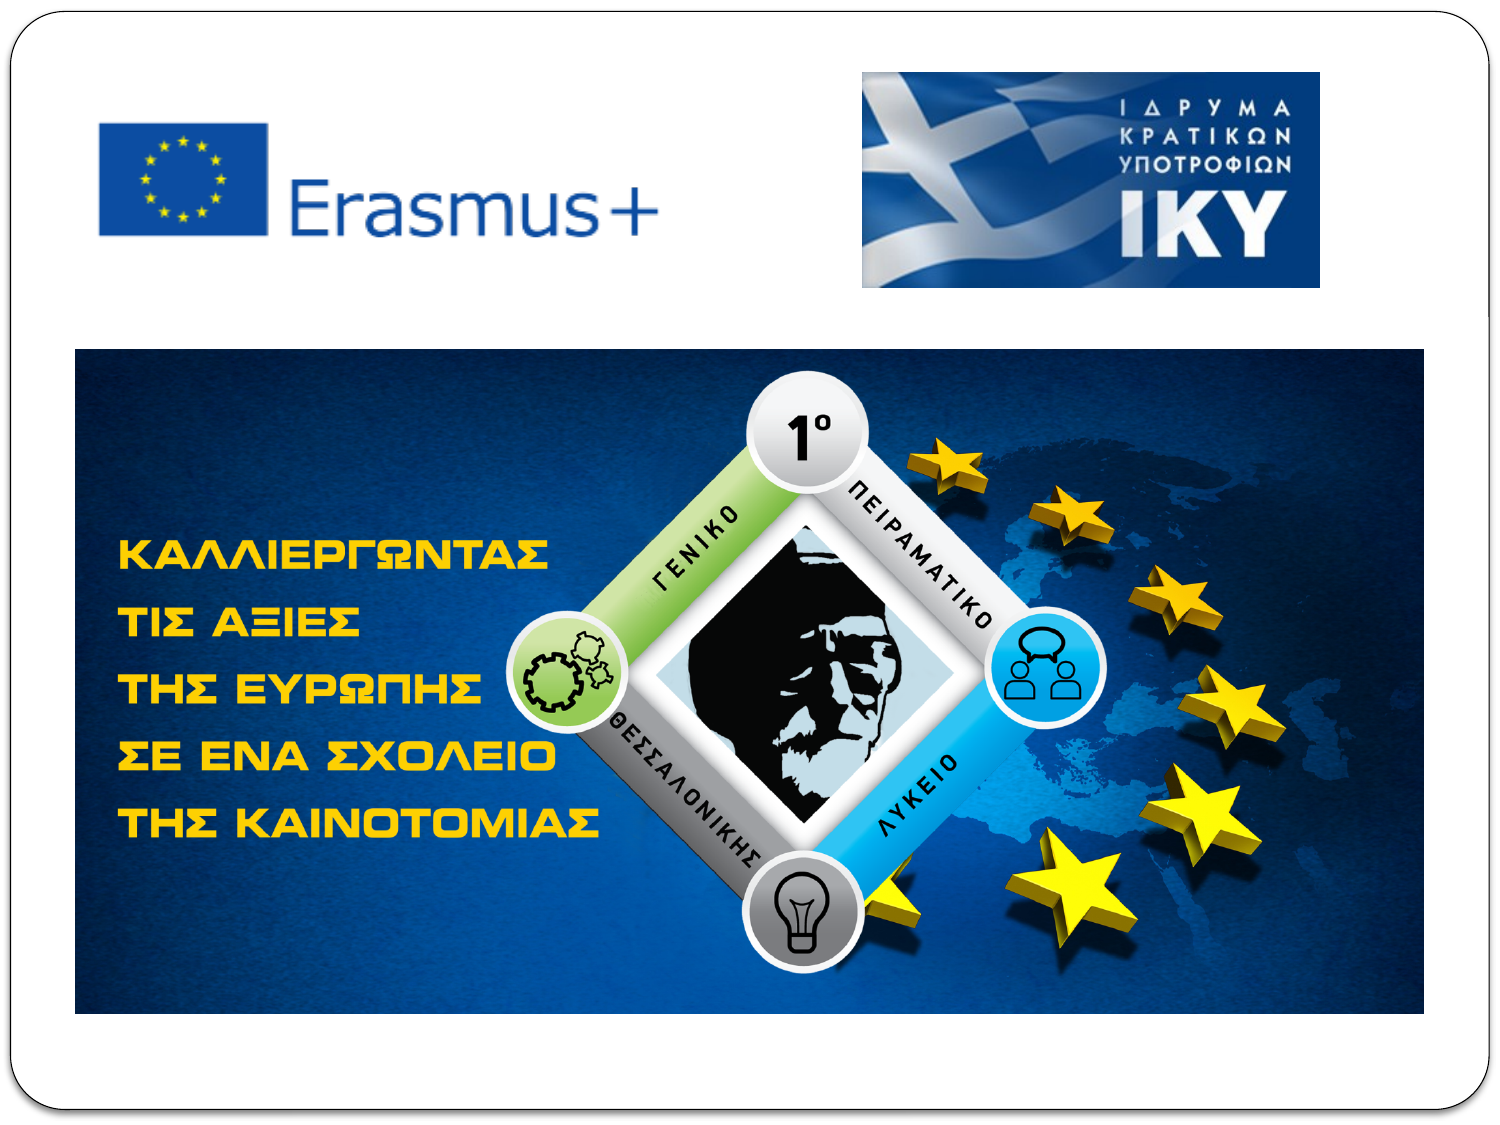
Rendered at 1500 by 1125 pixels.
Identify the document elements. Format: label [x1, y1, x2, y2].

picture [861, 72, 1320, 288]
picture [92, 116, 666, 244]
list [75, 349, 1425, 1015]
